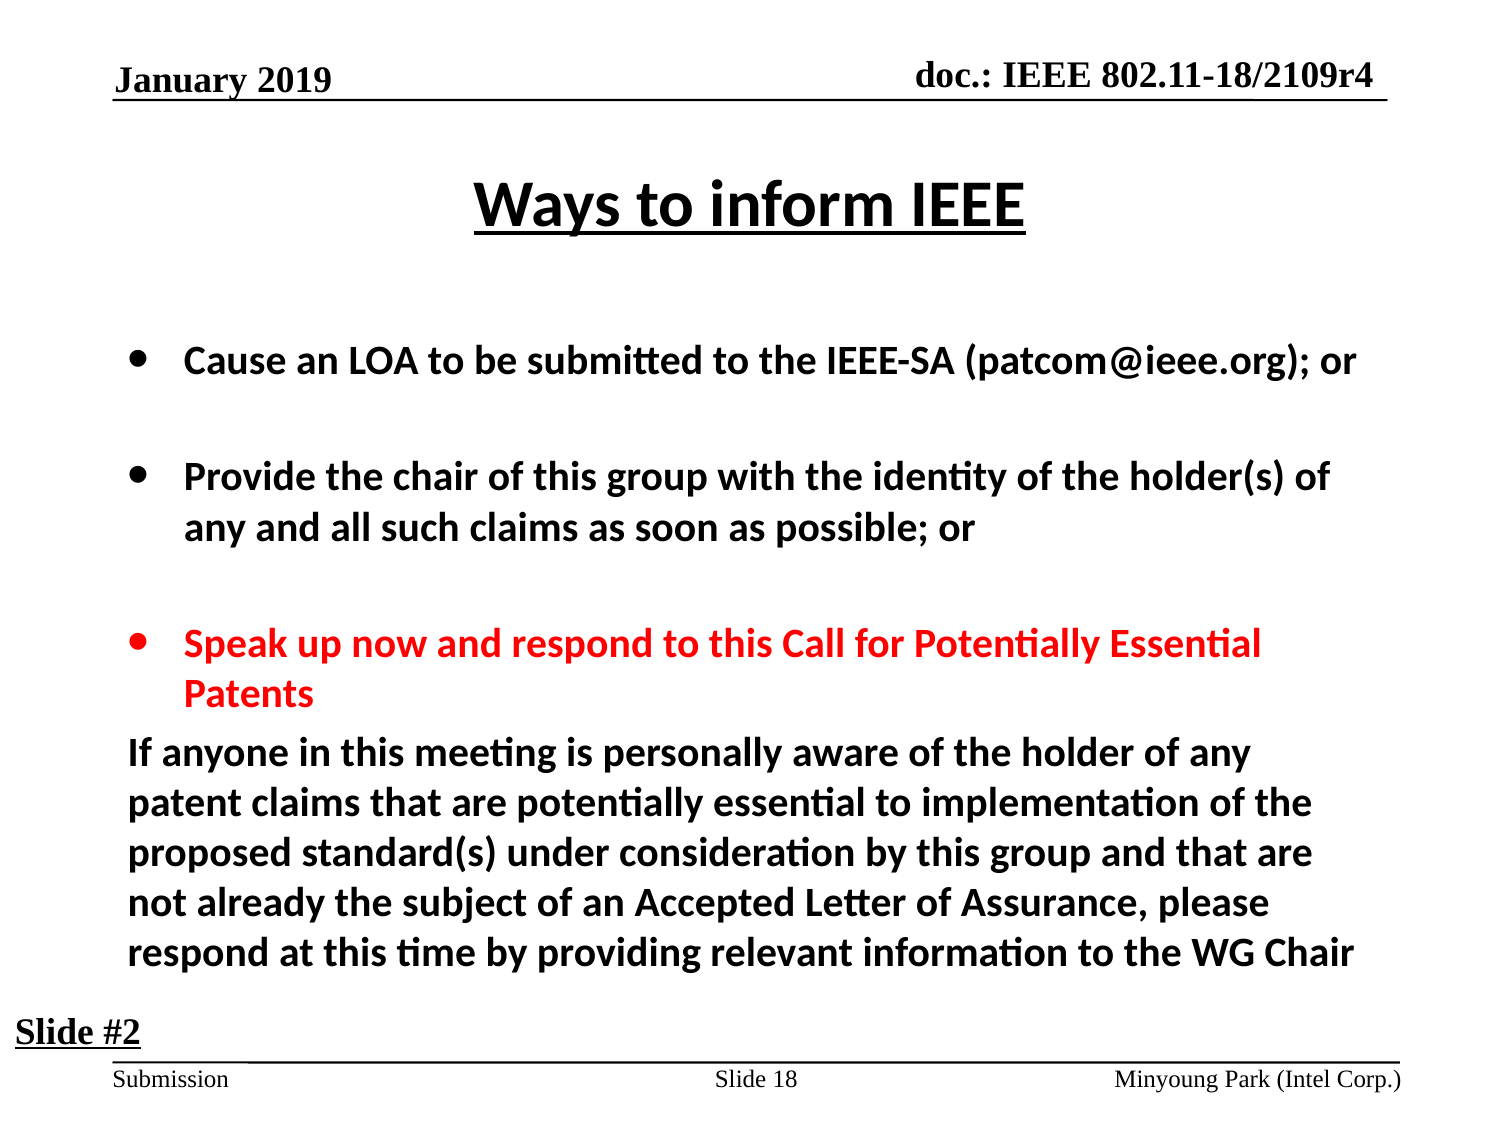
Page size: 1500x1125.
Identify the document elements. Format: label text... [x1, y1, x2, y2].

footer Minyoung Park (Intel Corp.) [949, 1061, 1402, 1093]
title Ways to inform IEEE [112, 112, 1388, 288]
text_box Slide #2 [0, 999, 157, 1060]
slide_number Slide 18 [712, 1061, 800, 1093]
list Cause an LOA to be submitted to the IEEE-SA (patcom@ieee.org); or Provide the chair of this group with the identity of the holder(s) of any and all such claims as soon as possible; or Speak up now and respond to this Call for Potentially Essential Patents If anyone in this meeting is personally aware of the holder of any patent claims that are potentially essential to implementation of the proposed standard(s) under consideration by this group and that are not already the subject of an Accepted Letter of Assurance, please respond at this time by providing relevant information to the WG Chair [112, 324, 1388, 1000]
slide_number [114, 54, 335, 101]
